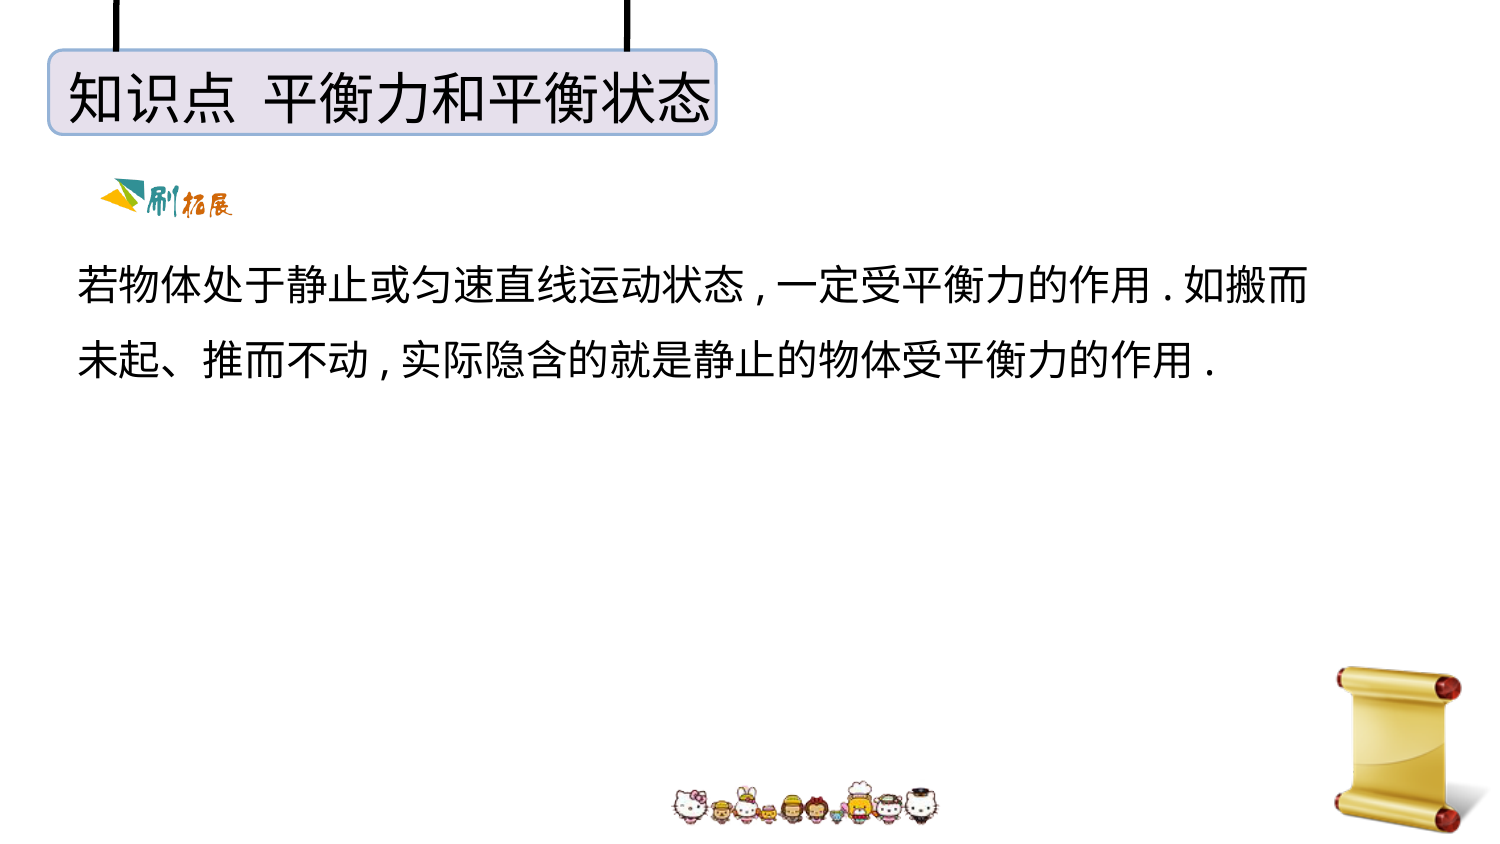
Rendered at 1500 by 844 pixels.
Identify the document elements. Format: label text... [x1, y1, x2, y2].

text_box 若物体处于静止或匀速直线运动状态,一定受平衡力的作用.如搬而未起、推而不动,实际隐含的就是静止的物体受平衡力的作用. [66, 228, 1330, 390]
picture [99, 165, 248, 231]
picture [1312, 658, 1499, 844]
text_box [48, 0, 717, 135]
picture [650, 763, 962, 844]
text_box 知识点 平衡力和平衡状态 [720, 57, 725, 136]
